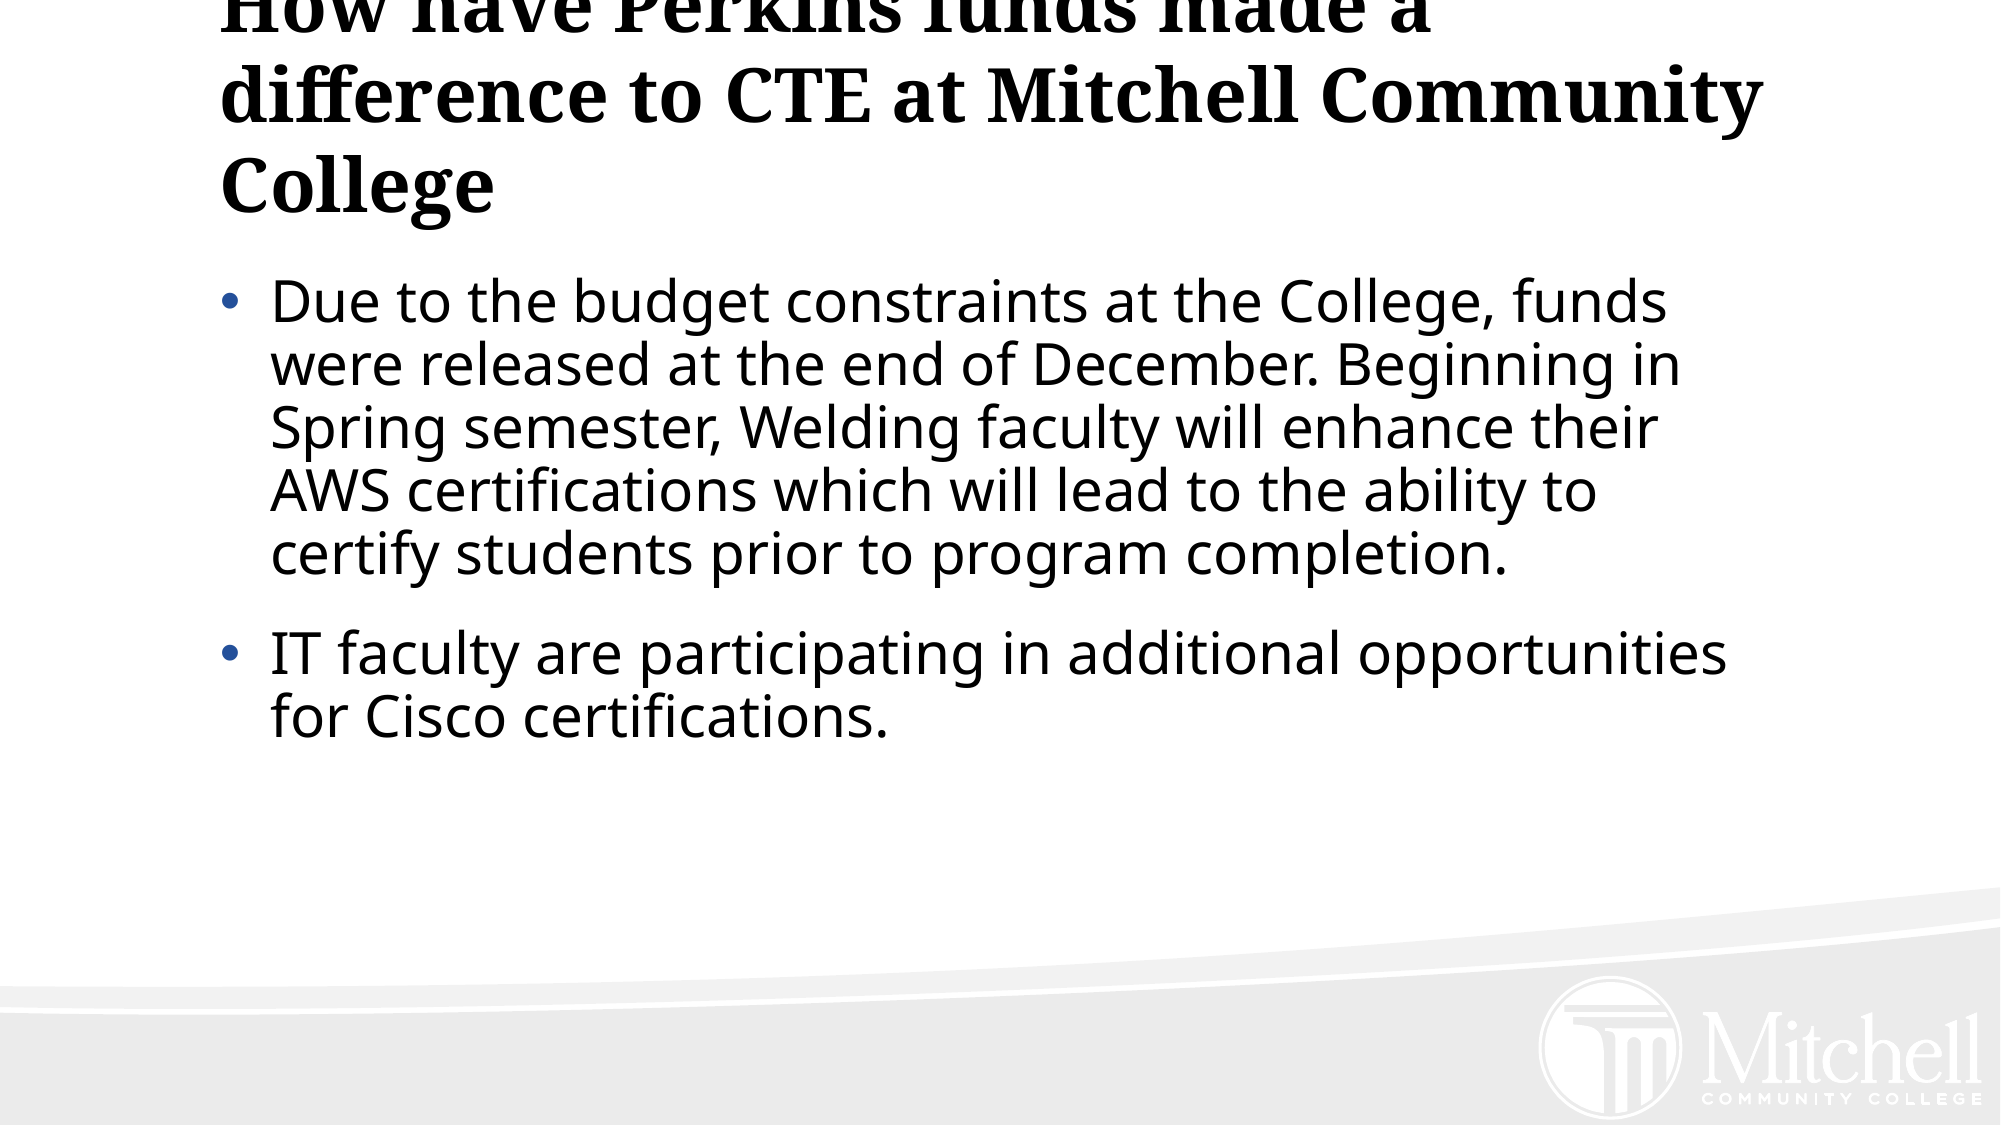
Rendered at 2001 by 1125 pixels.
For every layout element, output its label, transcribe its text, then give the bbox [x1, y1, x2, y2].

title How have Perkins funds made a difference to CTE at Mitchell Community College [200, 24, 1800, 238]
list Due to the budget constraints at the College, funds were released at the end of December. Beginning in Spring semester, Welding faculty will enhance their AWS certifications which will lead to the ability to certify students prior to program completion. IT faculty are participating in additional opportunities for Cisco certifications. [200, 262, 1800, 1013]
